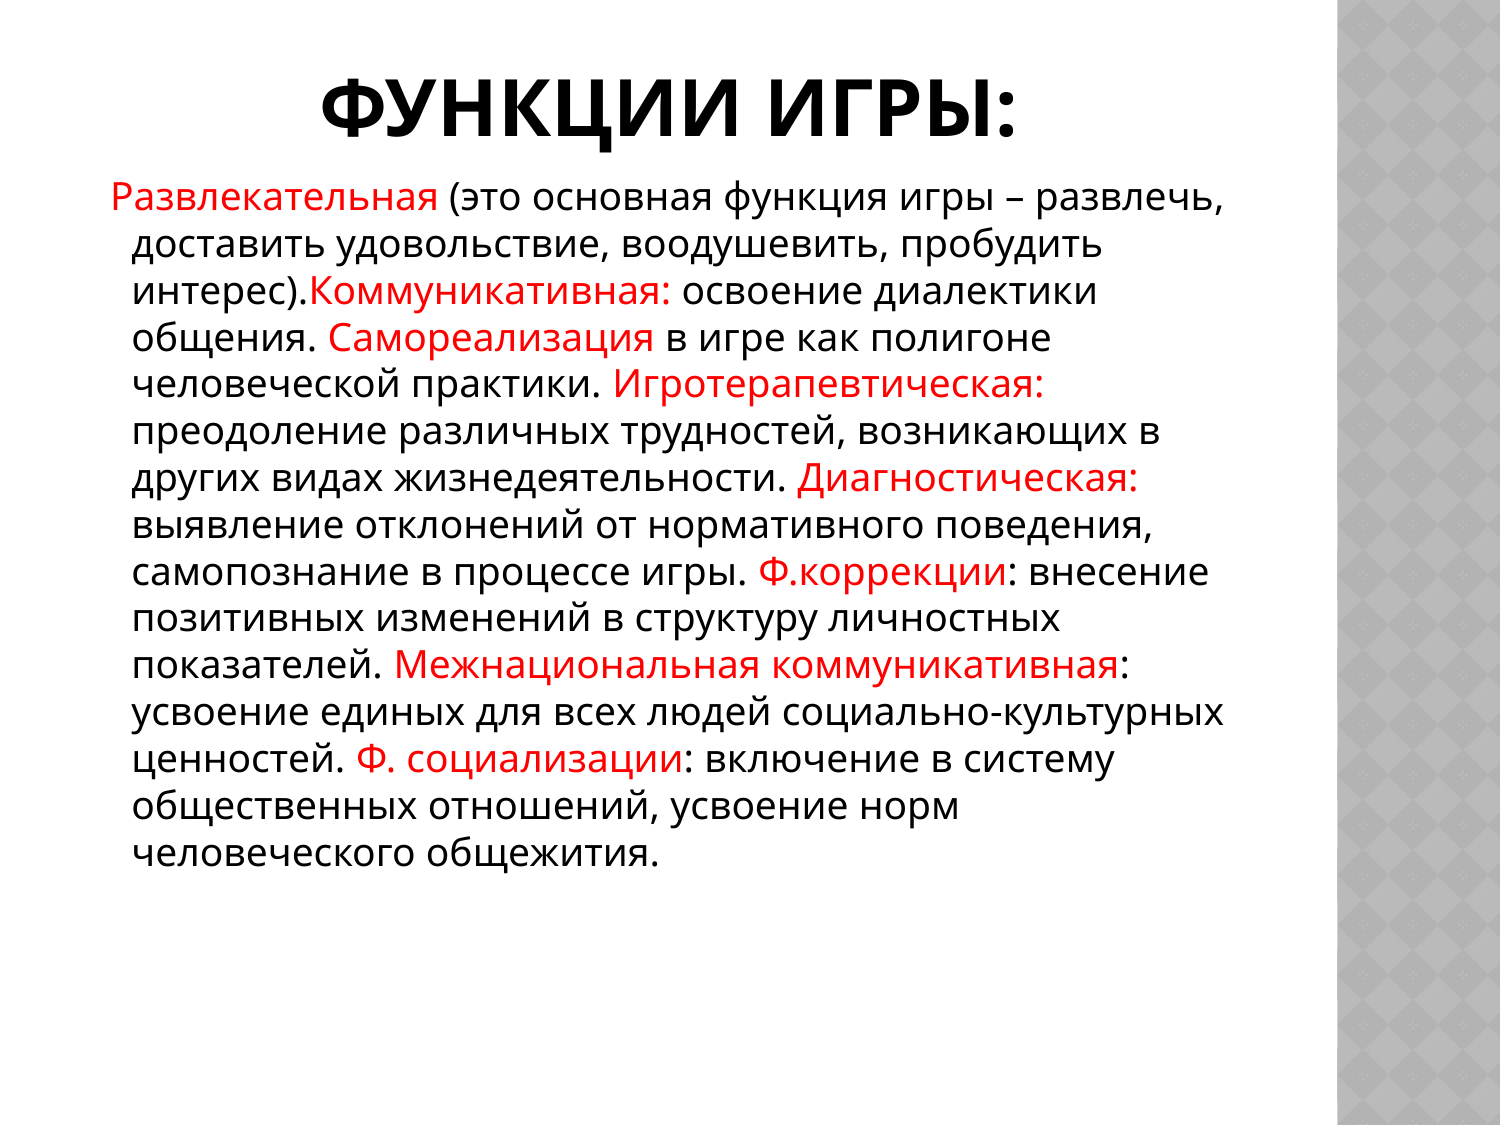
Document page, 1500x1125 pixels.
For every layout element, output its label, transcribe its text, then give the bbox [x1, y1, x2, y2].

list Развлекательная (это основная функция игры – развлечь, доставить удовольствие, воодушевить, пробудить интерес).Коммуникативная: освоение диалектики общения. Самореализация в игре как полигоне человеческой практики. Игротерапевтическая: преодоление различных трудностей, возникающих в других видах жизнедеятельности. Диагностическая: выявление отклонений от нормативного поведения, самопознание в процессе игры. Ф.коррекции: внесение позитивных изменений в структуру личностных показателей. Межнациональная коммуникативная: усвоение единых для всех людей социально-культурных ценностей. Ф. социализации: включение в систему общественных отношений, усвоение норм человеческого общежития. [75, 164, 1263, 1032]
title Функции игры: [75, 52, 1263, 153]
